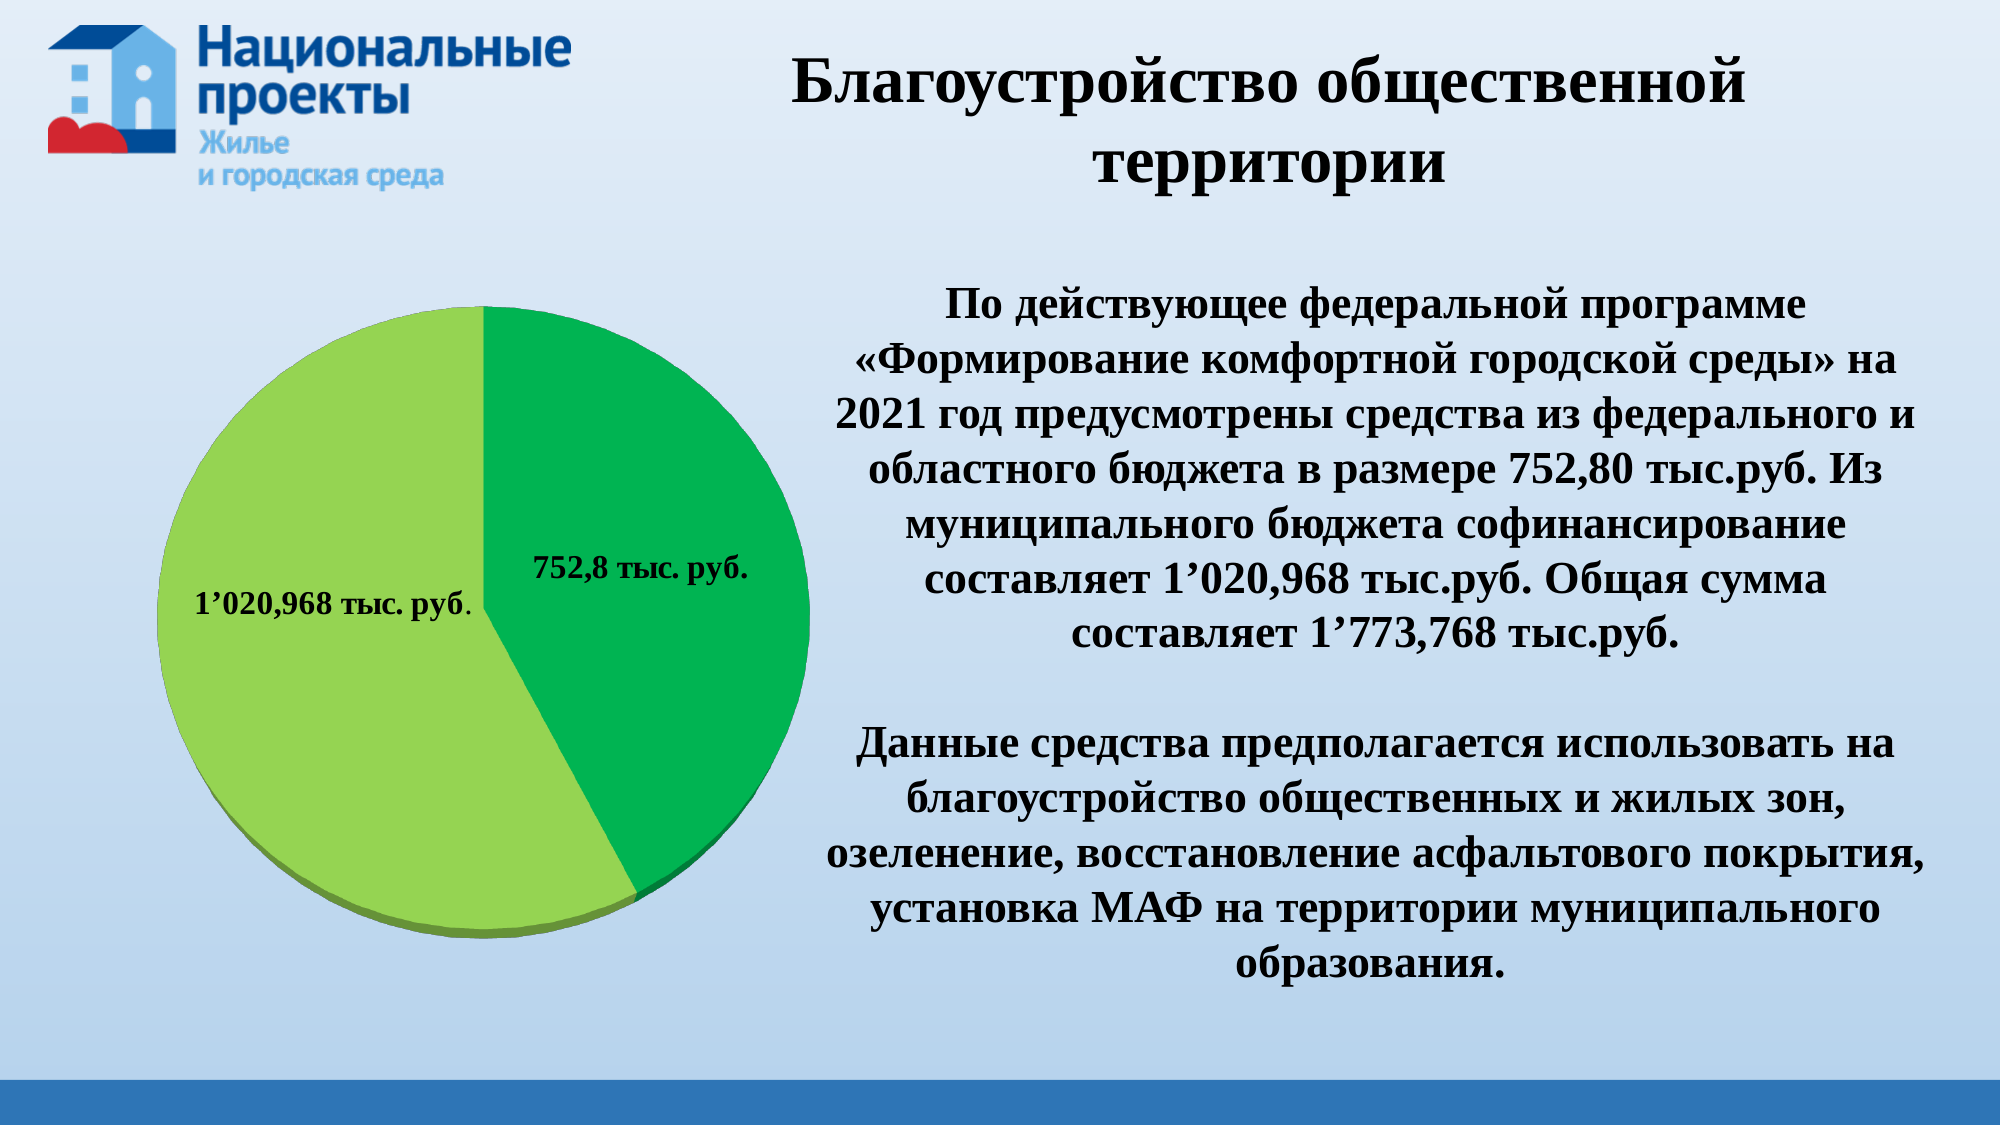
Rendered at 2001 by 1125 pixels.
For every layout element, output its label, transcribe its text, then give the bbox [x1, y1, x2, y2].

chart [96, 281, 915, 961]
text_box Благоустройство общественной территории [591, 27, 1948, 203]
picture [48, 25, 571, 192]
text_box По действующее федеральной программе «Формирование комфортной городской среды» на 2021 год предусмотрены средства из федерального и областного бюджета в размере 752,80 тыс.руб. Из муниципального бюджета софинансирование составляет 1’020,968 тыс.руб. Общая сумма составляет 1’773,768 тыс.руб. Данные средства предполагается использовать на благоустройство общественных и жилых зон, озеленение, восстановление асфальтового покрытия, установка МАФ на территории муниципального образования. [798, 264, 1954, 995]
